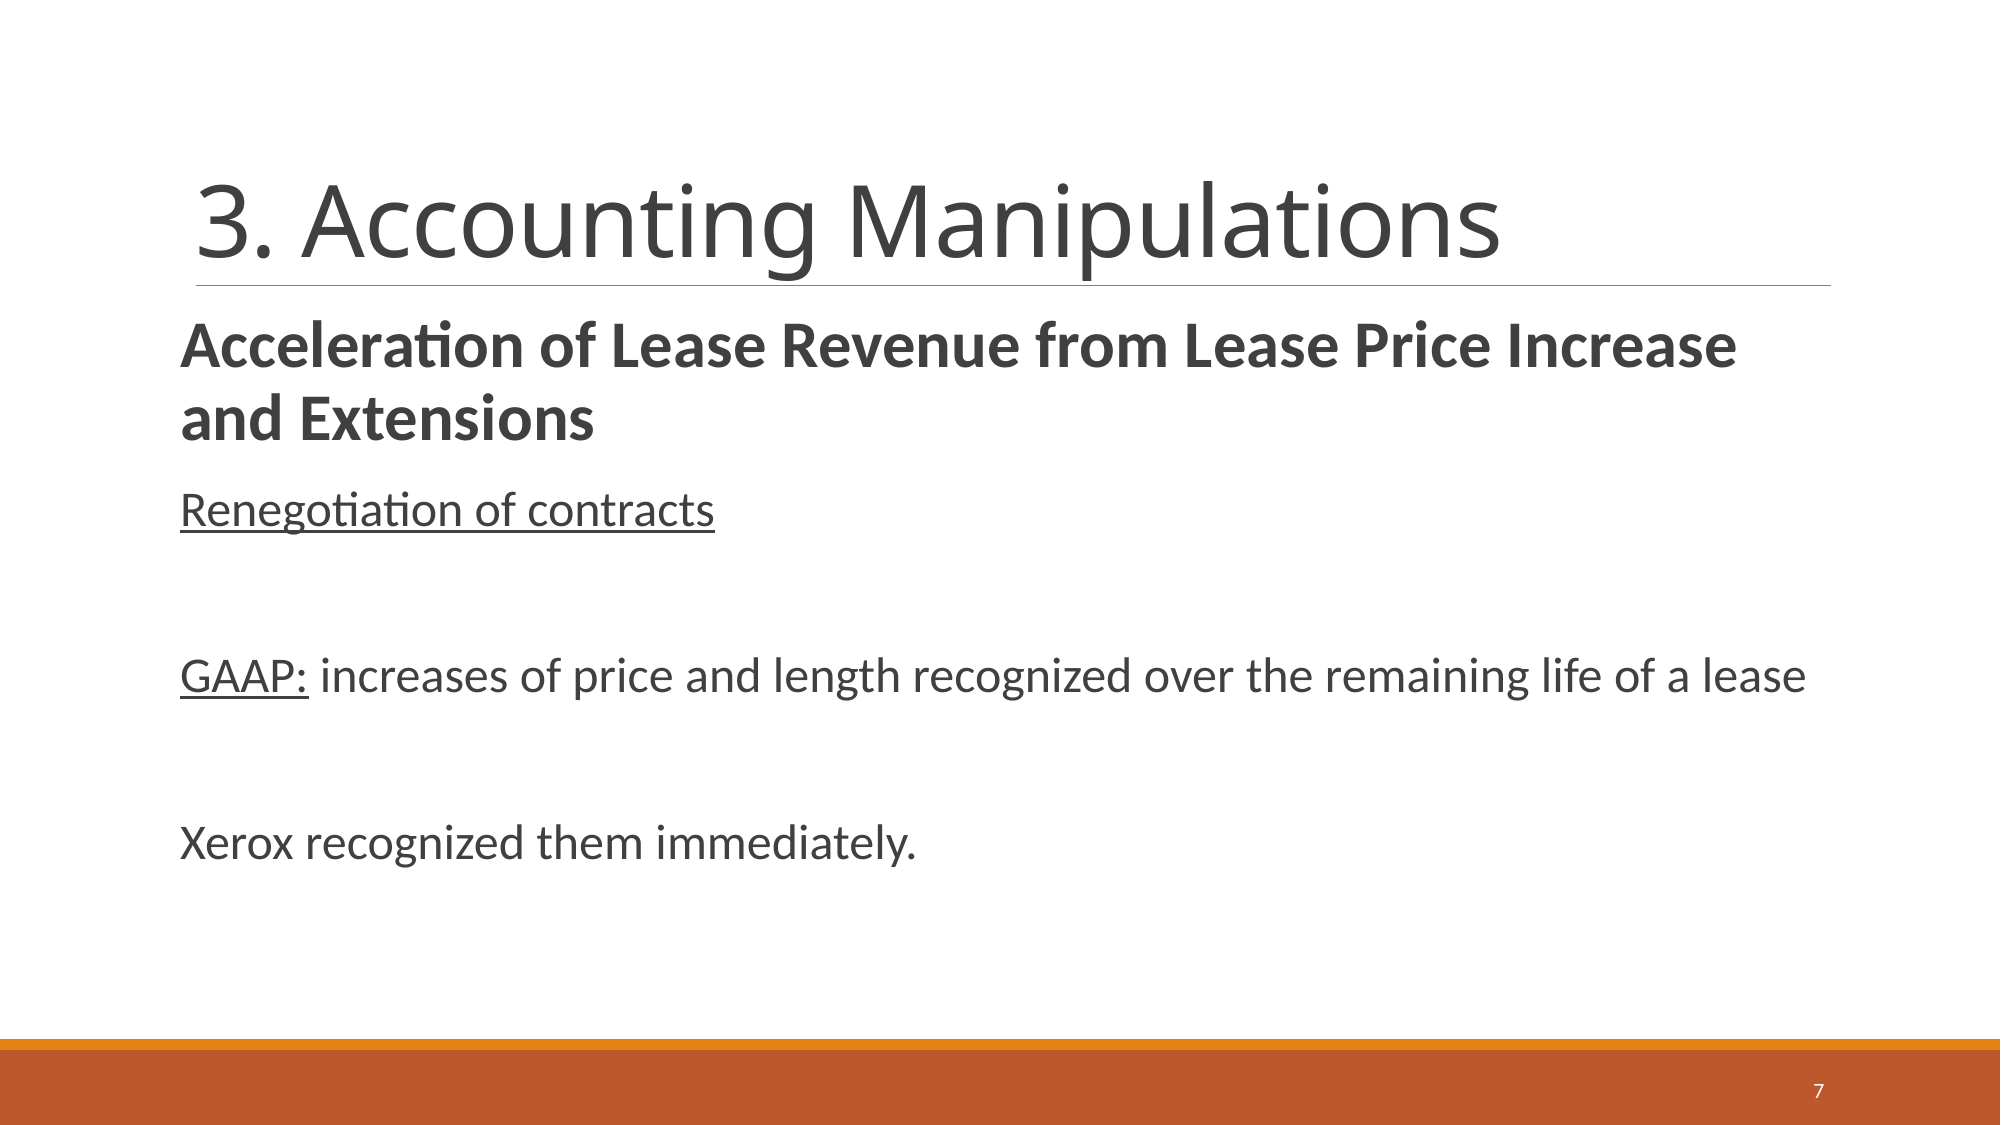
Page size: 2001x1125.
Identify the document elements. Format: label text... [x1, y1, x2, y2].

title 3. Accounting Manipulations [180, 47, 1830, 285]
list Acceleration of Lease Revenue from Lease Price Increase and Extensions Renegotiation of contracts GAAP: increases of price and length recognized over the remaining life of a lease Xerox recognized them immediately. [180, 302, 1830, 963]
slide_number 7 [1624, 1059, 1840, 1120]
